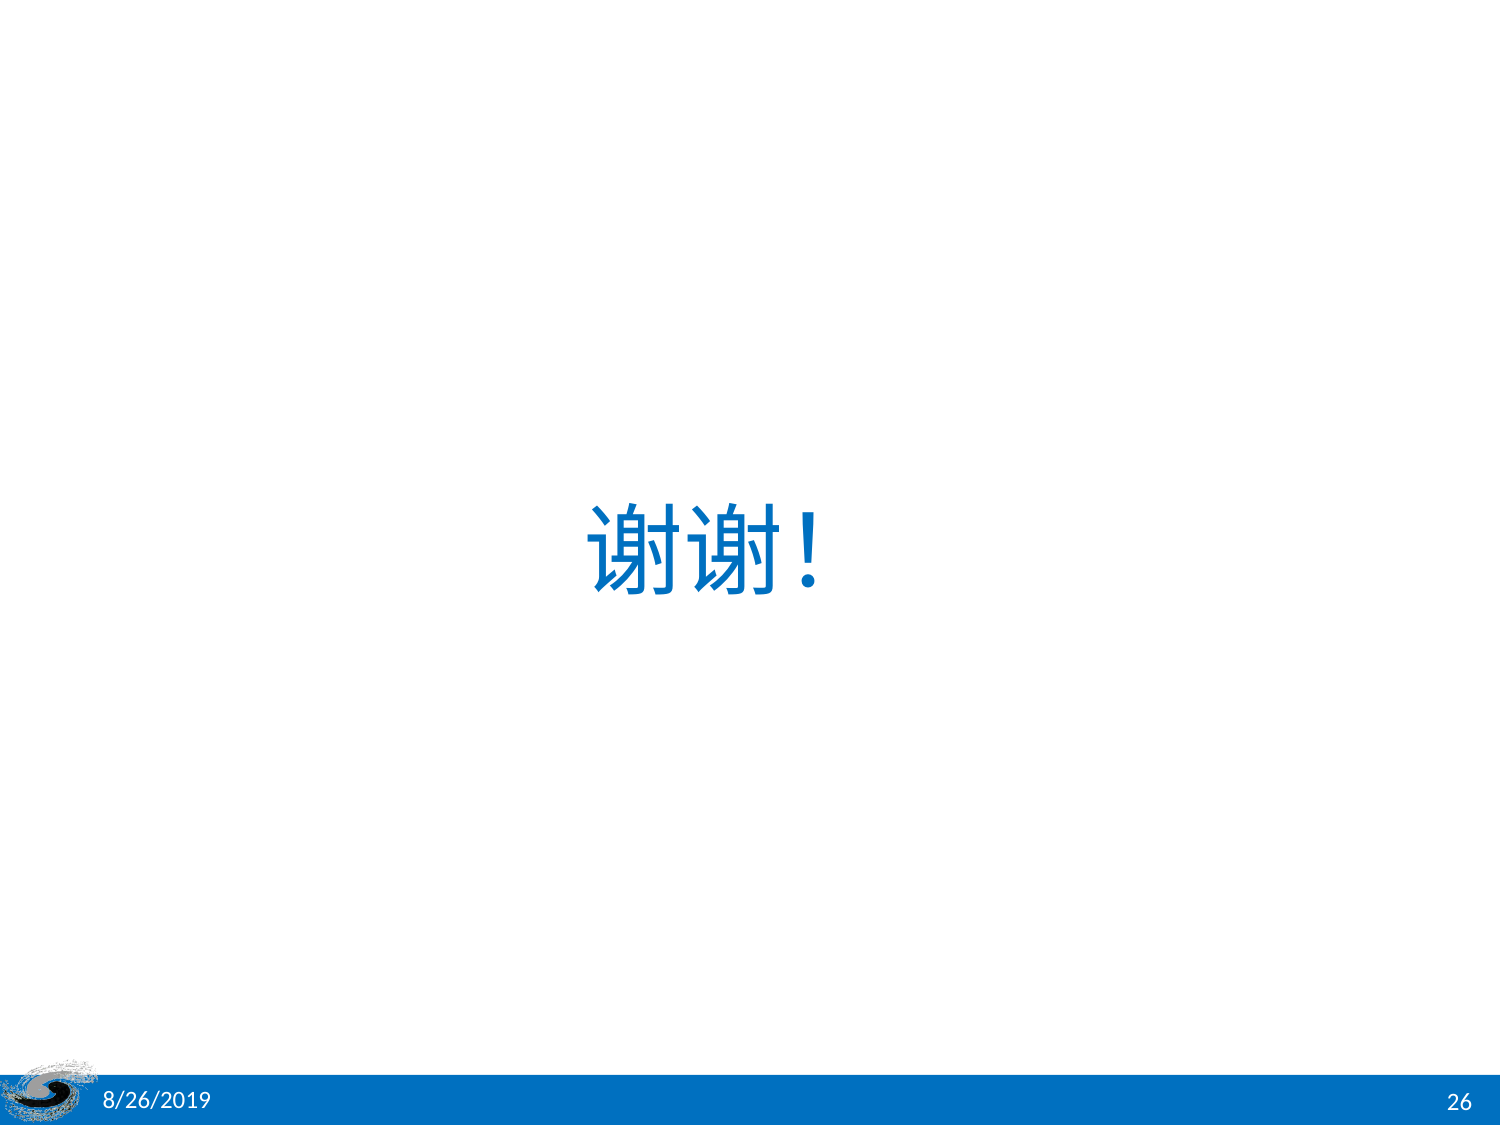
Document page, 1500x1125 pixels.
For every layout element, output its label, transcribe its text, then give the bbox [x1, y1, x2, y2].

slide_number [87, 1074, 400, 1123]
list 谢谢！ [64, 456, 1402, 717]
slide_number 26 [1162, 1075, 1488, 1125]
picture [0, 1059, 100, 1125]
